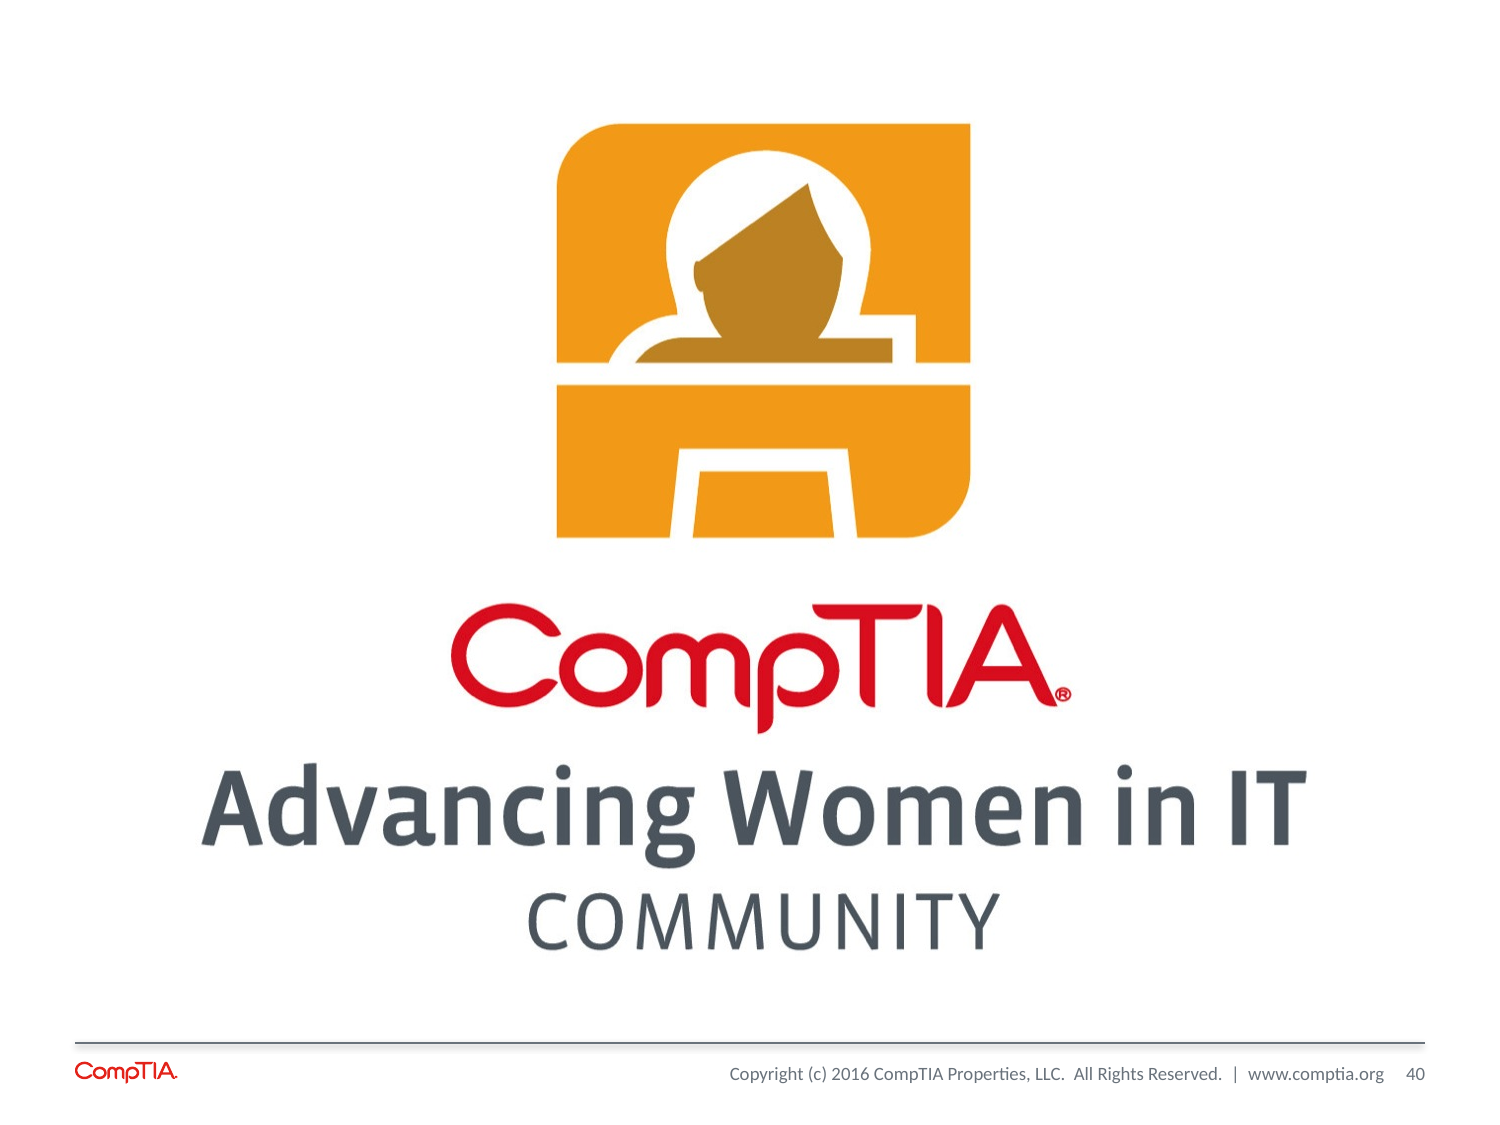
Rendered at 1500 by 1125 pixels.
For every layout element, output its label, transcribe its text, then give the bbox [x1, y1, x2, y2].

slide_number 40 [1384, 1042, 1425, 1103]
picture [163, 72, 1346, 1000]
